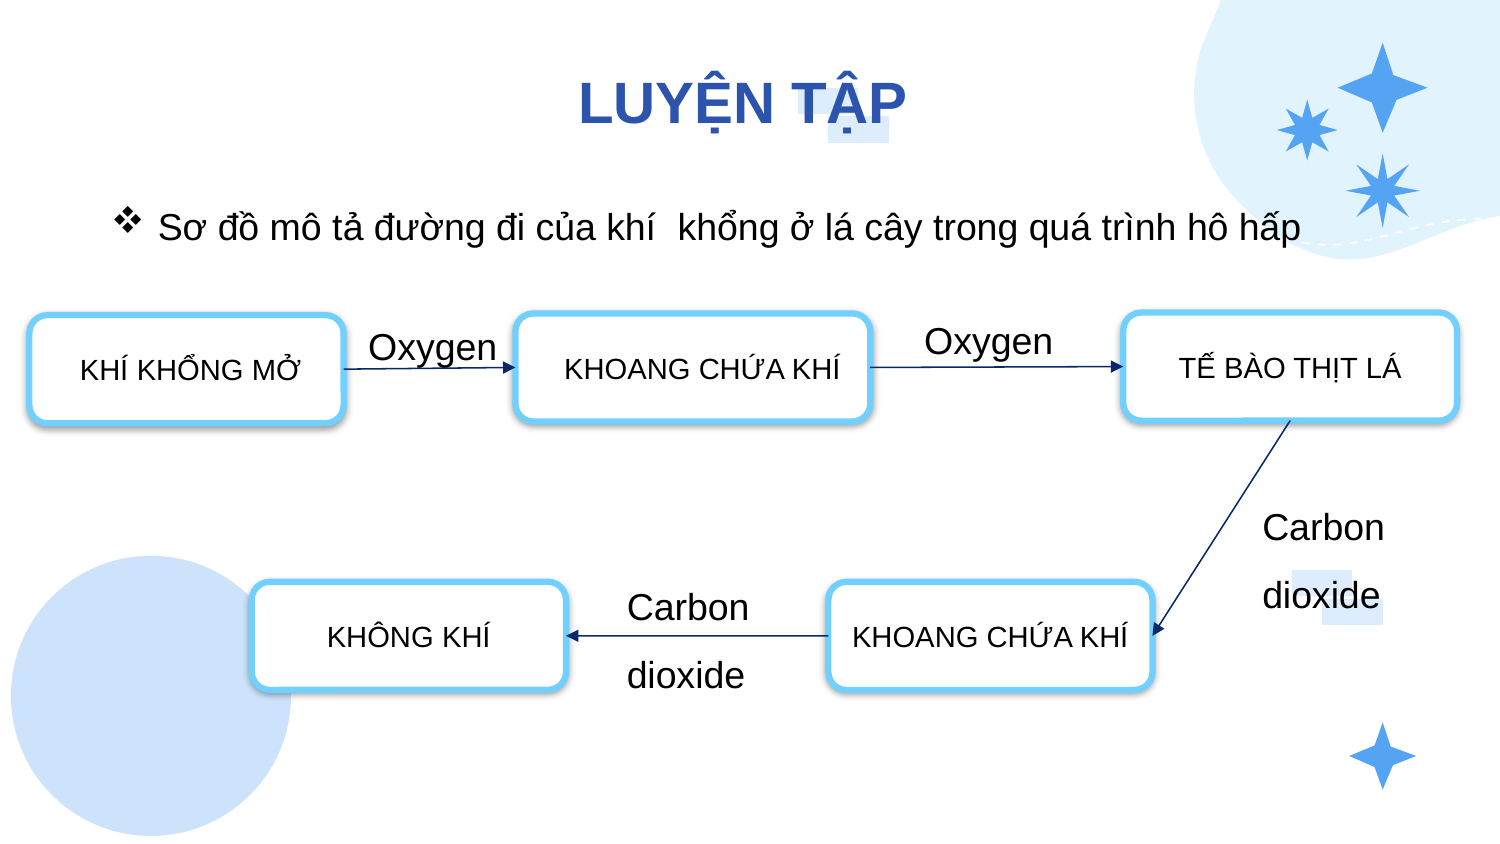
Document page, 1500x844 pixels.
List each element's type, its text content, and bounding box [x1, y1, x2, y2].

text_box Sơ đồ mô tả đường đi của khí khổng ở lá cây trong quá trình hô hấp [96, 172, 1428, 255]
text_box KHOANG CHỨA KHÍ [825, 578, 1156, 694]
text_box [1374, 42, 1428, 133]
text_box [1296, 569, 1383, 626]
text_box [1379, 153, 1387, 172]
text_box IKHÍ KHỔNG MỞ [26, 311, 347, 427]
text_box Carbon dioxide [612, 645, 803, 704]
text_box [1349, 722, 1417, 790]
text_box KKHOANG CHỨA KHÍ [512, 310, 874, 425]
text_box Oxygen [353, 293, 553, 376]
text_box [1276, 109, 1338, 161]
title LUYỆN TẬP [110, 14, 1376, 109]
text_box Carbon dioxide [612, 553, 803, 635]
text_box TẾ BÀO THỊT LÁ [1120, 309, 1461, 424]
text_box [1152, 420, 1291, 637]
text_box Oxygen [909, 287, 1092, 364]
text_box Carbon dioxide [1296, 473, 1409, 623]
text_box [1152, 325, 1308, 412]
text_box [797, 87, 889, 143]
text_box KHÔNG KHÍ [248, 578, 570, 694]
text_box [1397, 164, 1409, 172]
text_box [1356, 164, 1368, 172]
